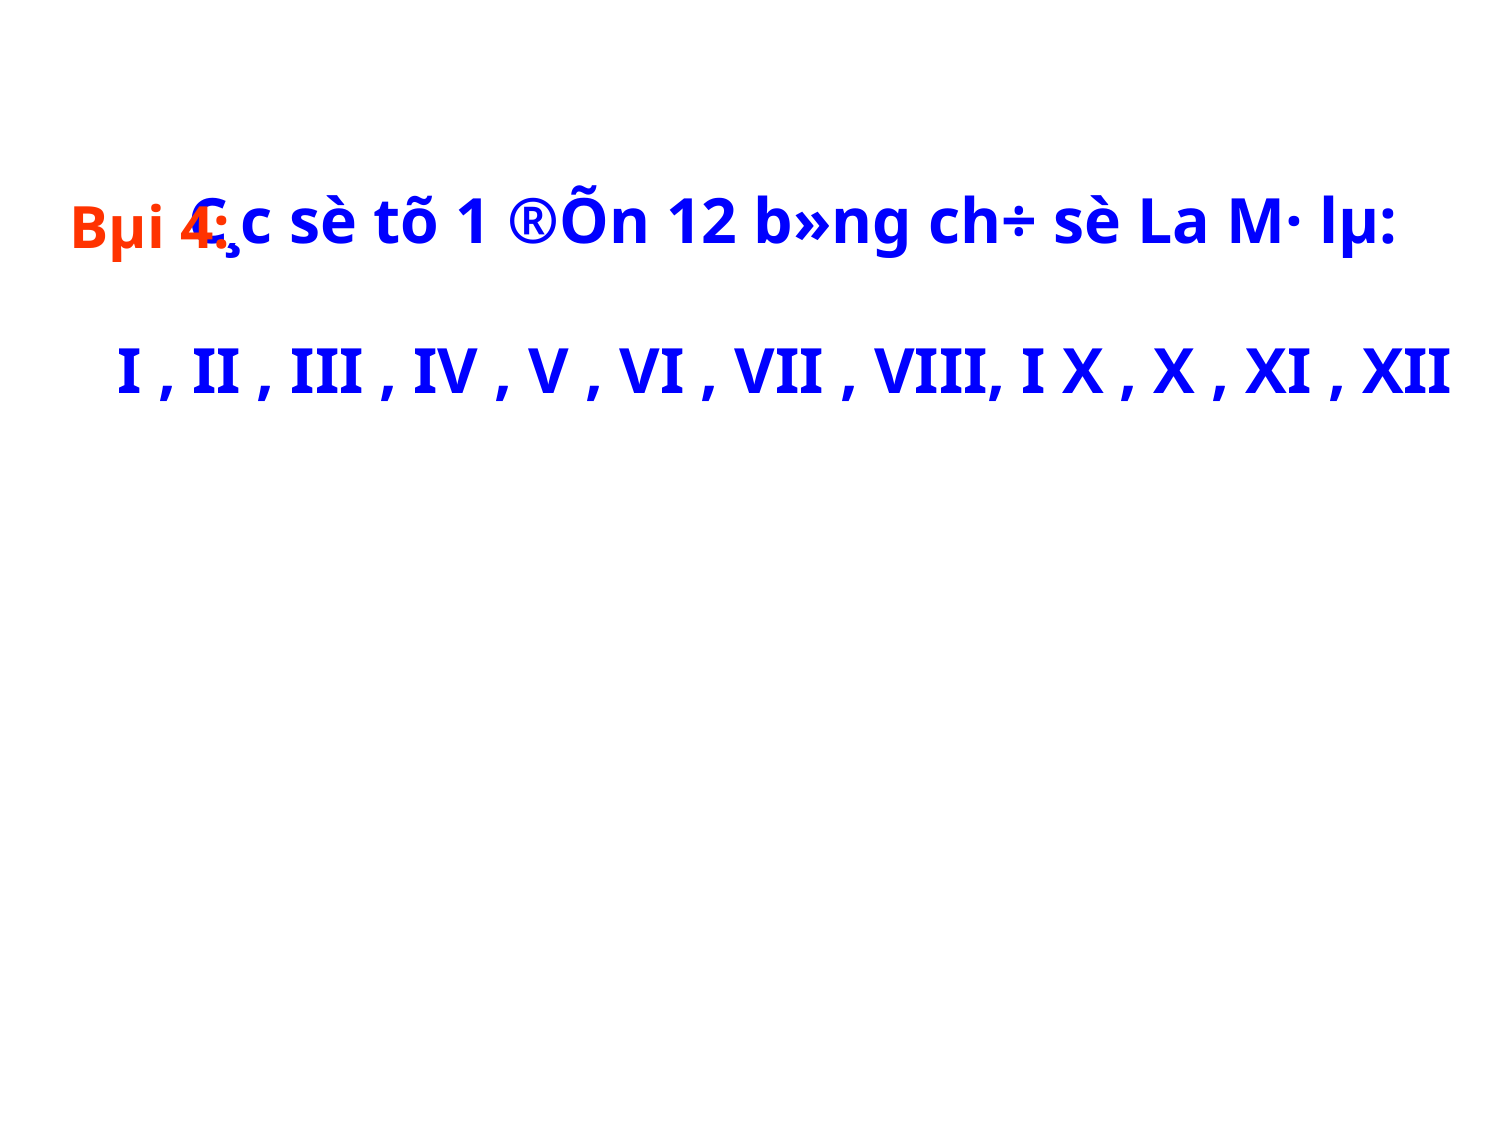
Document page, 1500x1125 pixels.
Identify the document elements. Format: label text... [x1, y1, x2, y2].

text_box C¸c sè tõ 1 ®Õn 12 b»ng ch÷ sè La M· lµ: I , II , III , IV , V , VI , VII , VIII, I X , X , XI , XII [124, 162, 1463, 425]
text_box Bµi 4: [87, 174, 213, 275]
